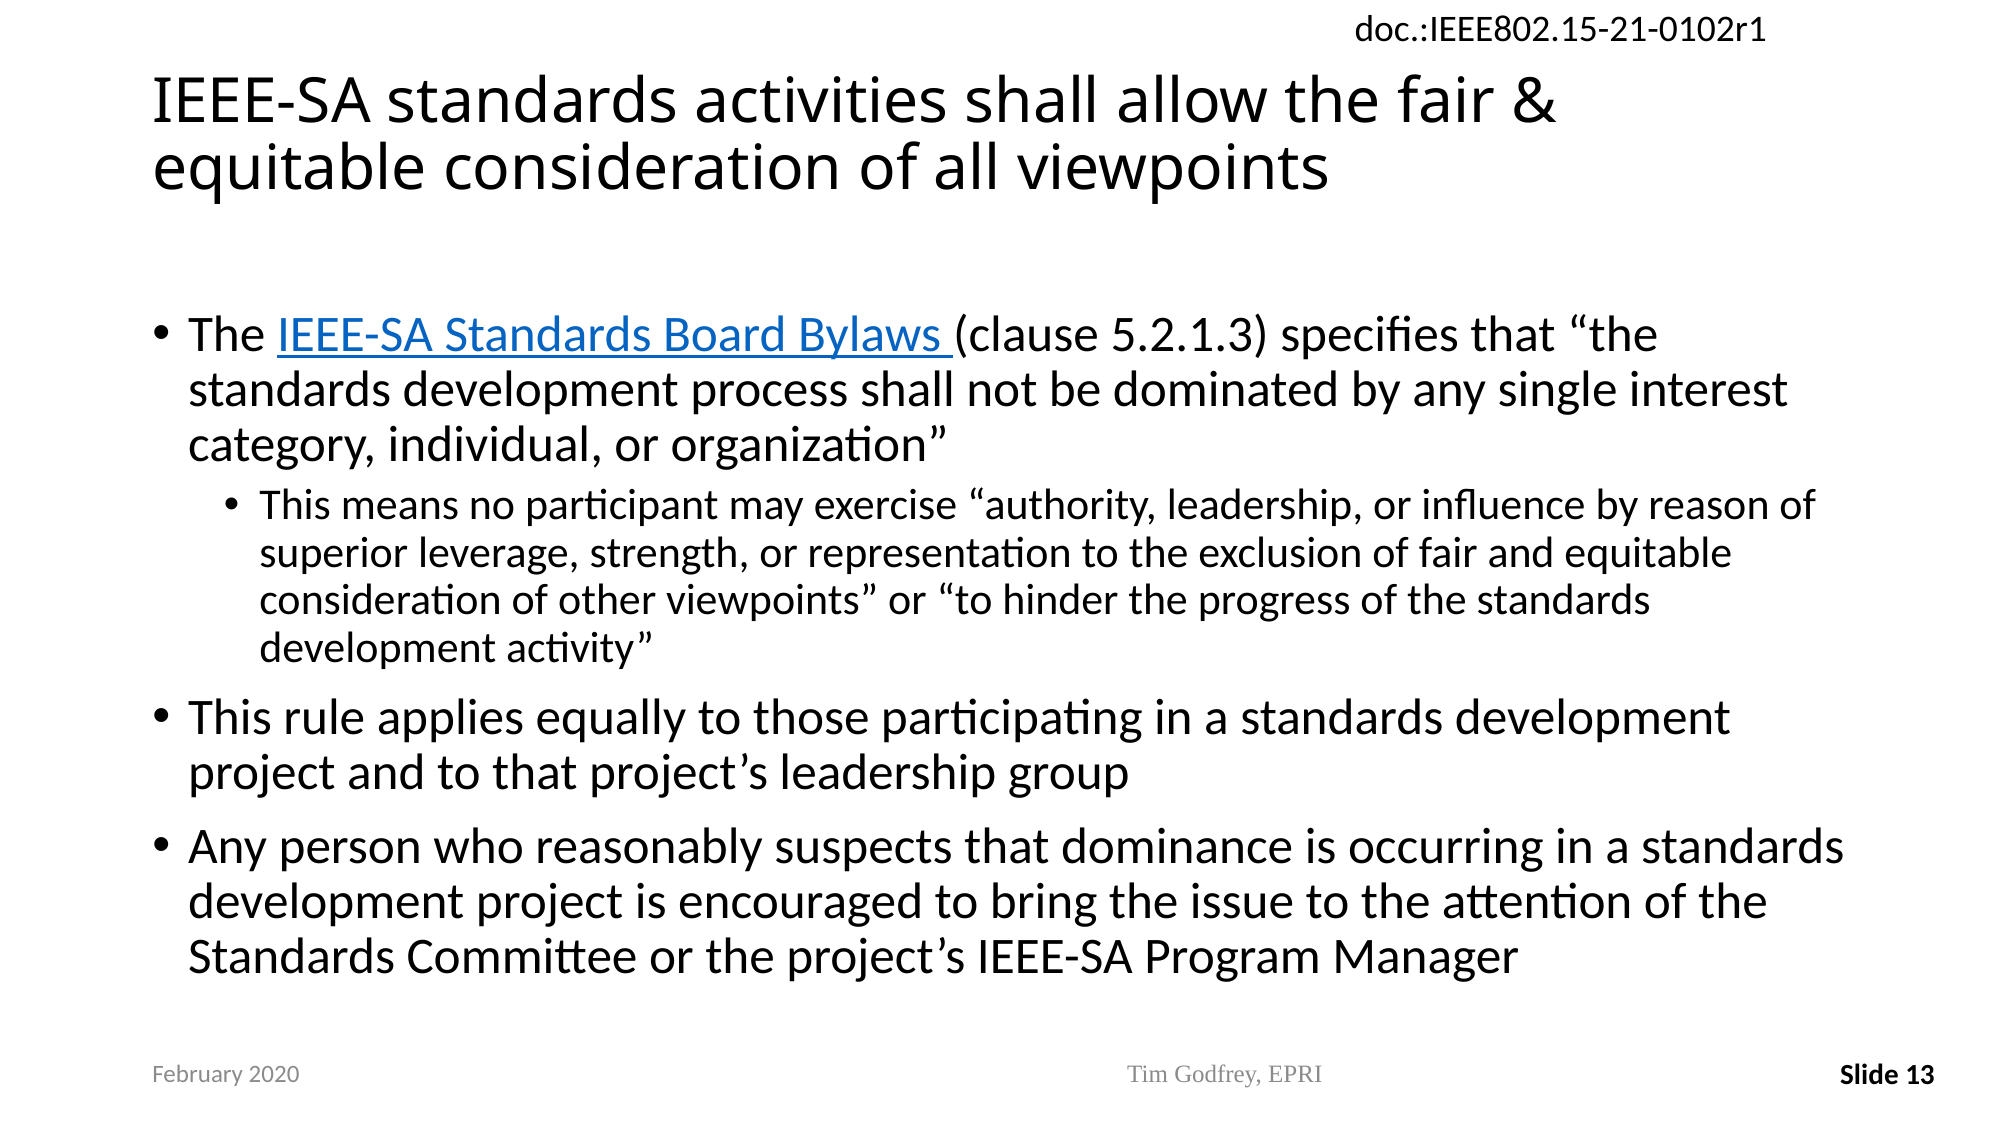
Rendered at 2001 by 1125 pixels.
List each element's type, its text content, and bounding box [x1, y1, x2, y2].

slide_number Slide 13 [1462, 1042, 1950, 1103]
footer Tim Godfrey, EPRI [662, 1042, 1338, 1103]
list The IEEE-SA Standards Board Bylaws (clause 5.2.1.3) specifies that “the standards development process shall not be dominated by any single interest category, individual, or organization” This means no participant may exercise “authority, leadership, or influence by reason of superior leverage, strength, or representation to the exclusion of fair and equitable consideration of other viewpoints” or “to hinder the progress of the standards development activity” This rule applies equally to those participating in a standards development project and to that project’s leadership group Any person who reasonably suspects that dominance is occurring in a standards development project is encouraged to bring the issue to the attention of the Standards Committee or the project’s IEEE-SA Program Manager [137, 299, 1863, 1014]
title IEEE-SA standards activities shall allow the fair & equitable consideration of all viewpoints [137, 59, 1863, 213]
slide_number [137, 1042, 588, 1103]
